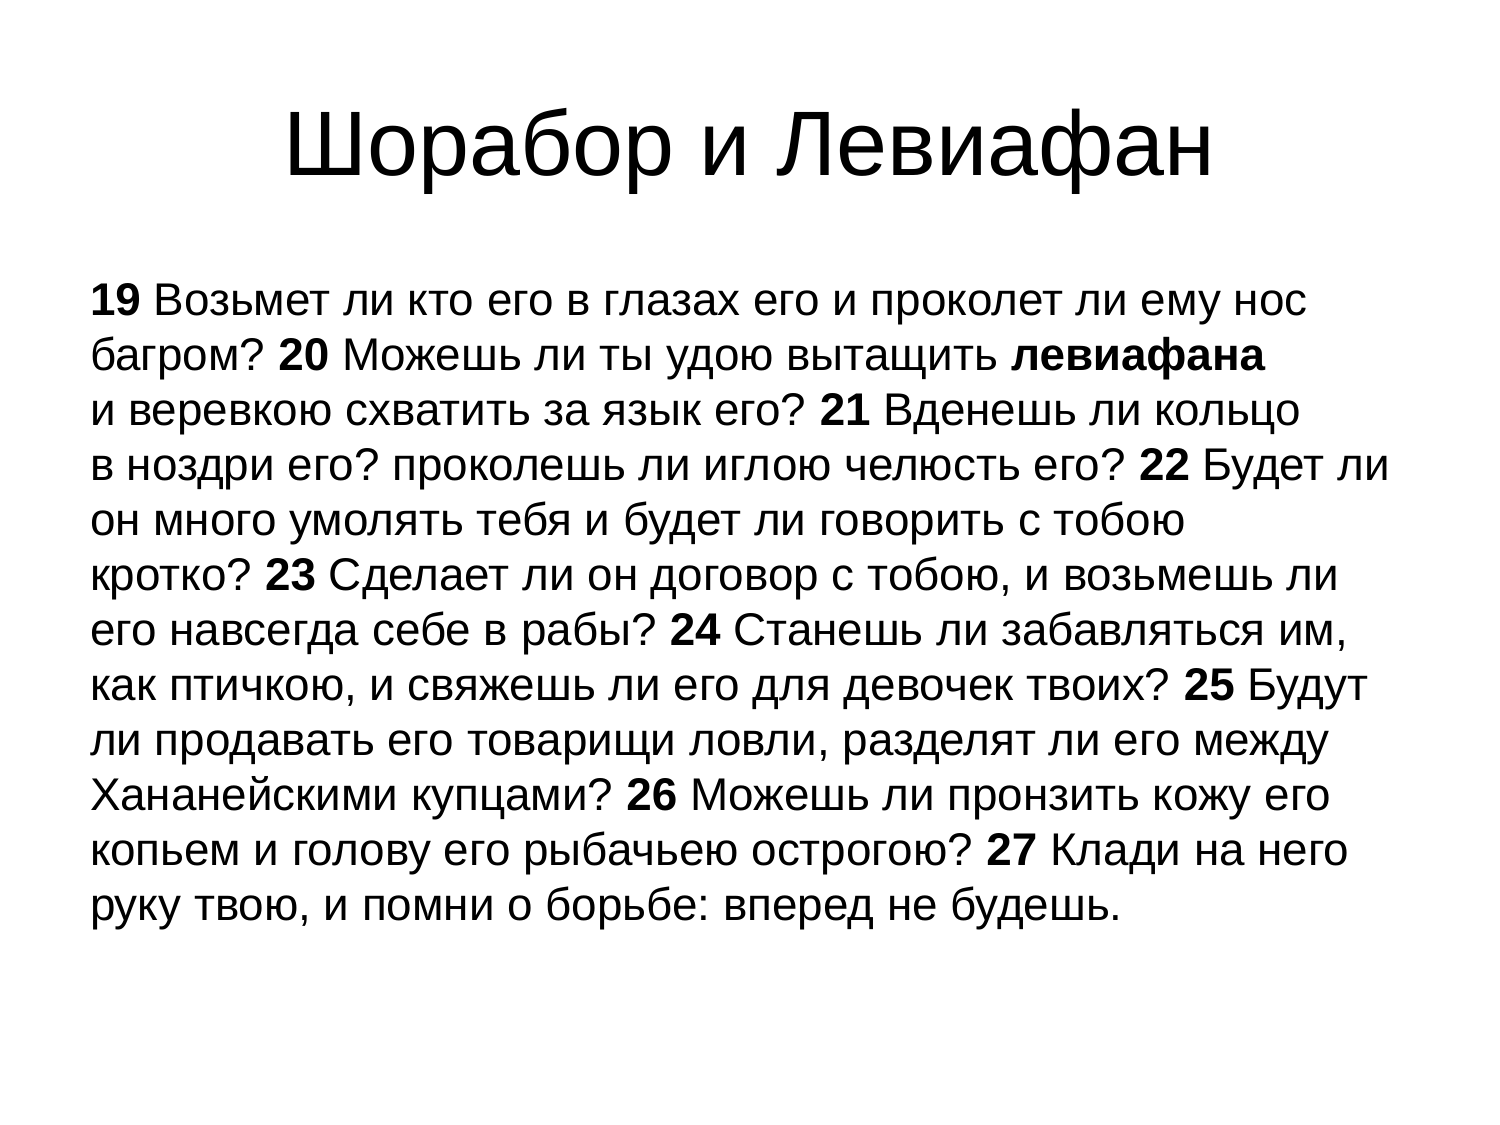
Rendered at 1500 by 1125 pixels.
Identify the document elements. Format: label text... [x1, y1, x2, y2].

title Шорабор и Левиафан [75, 45, 1425, 233]
list 19 Возьмет ли кто его в глазах его и проколет ли ему нос багром? 20 Можешь ли ты удою вытащить левиафана и веревкою схватить за язык его? 21 Вденешь ли кольцо в ноздри его? проколешь ли иглою челюсть его? 22 Будет ли он много умолять тебя и будет ли говорить с тобою кротко? 23 Сделает ли он договор с тобою, и возьмешь ли его навсегда себе в рабы? 24 Станешь ли забавляться им, как птичкою, и свяжешь ли его для девочек твоих? 25 Будут ли продавать его товарищи ловли, разделят ли его между Хананейскими купцами? 26 Можешь ли пронзить кожу его копьем и голову его рыбачьею острогою? 27 Клади на него руку твою, и помни о борьбе: вперед не будешь. [75, 262, 1425, 1005]
